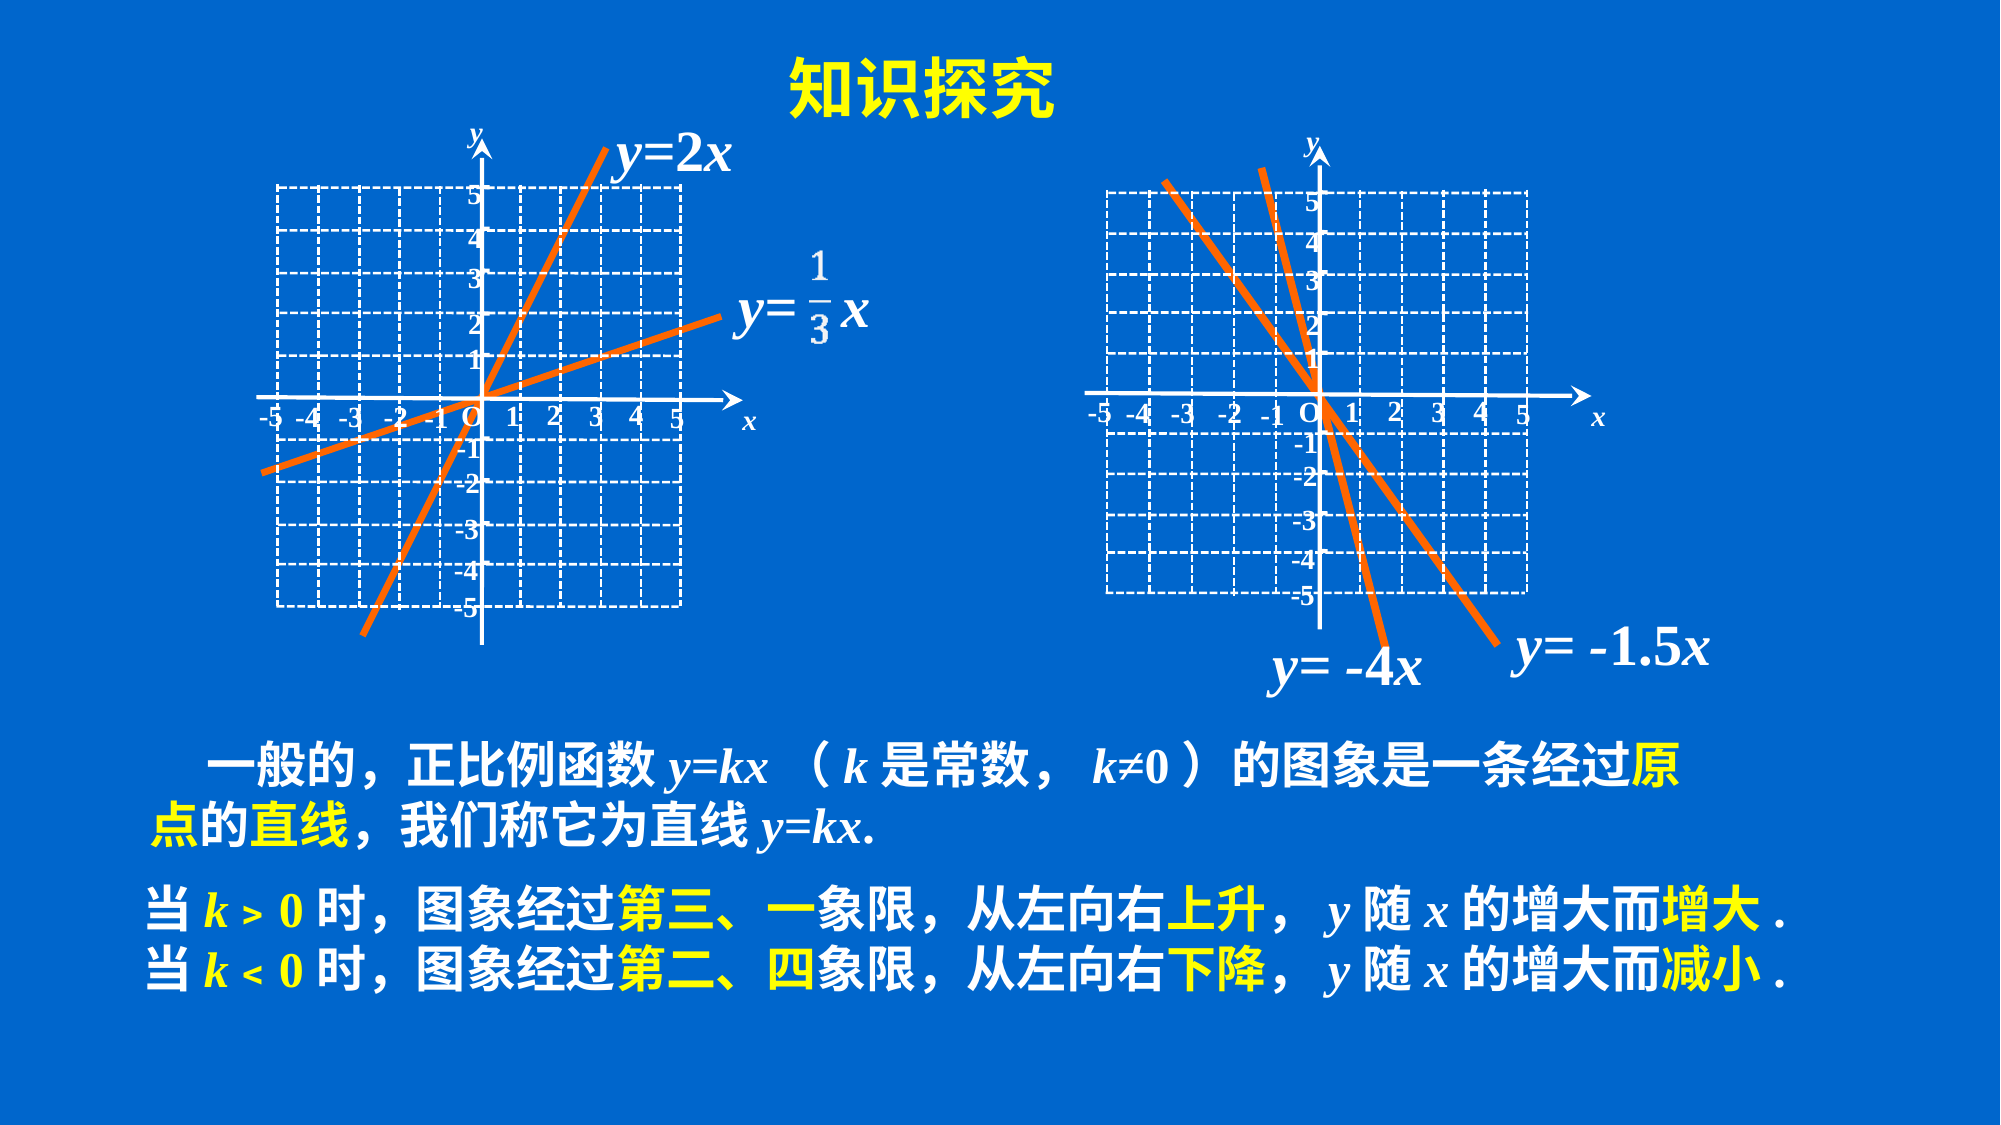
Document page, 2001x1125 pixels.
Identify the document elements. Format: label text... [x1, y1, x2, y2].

text_box 当k﹥0时，图象经过第三、一象限，从左向右上升，y随x的增大而增大. 当k﹤0时，图象经过第二、四象限，从左向右下降，y随x的增大而减小. [127, 870, 2000, 1051]
text_box 知识探究 [576, 25, 1269, 148]
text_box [1026, 114, 1743, 707]
text_box 一般的，正比例函数y=kx（k是常数，k≠0）的图象是一条经过原点的直线，我们称它为直线y=kx. [134, 726, 1724, 862]
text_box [200, 35, 888, 645]
